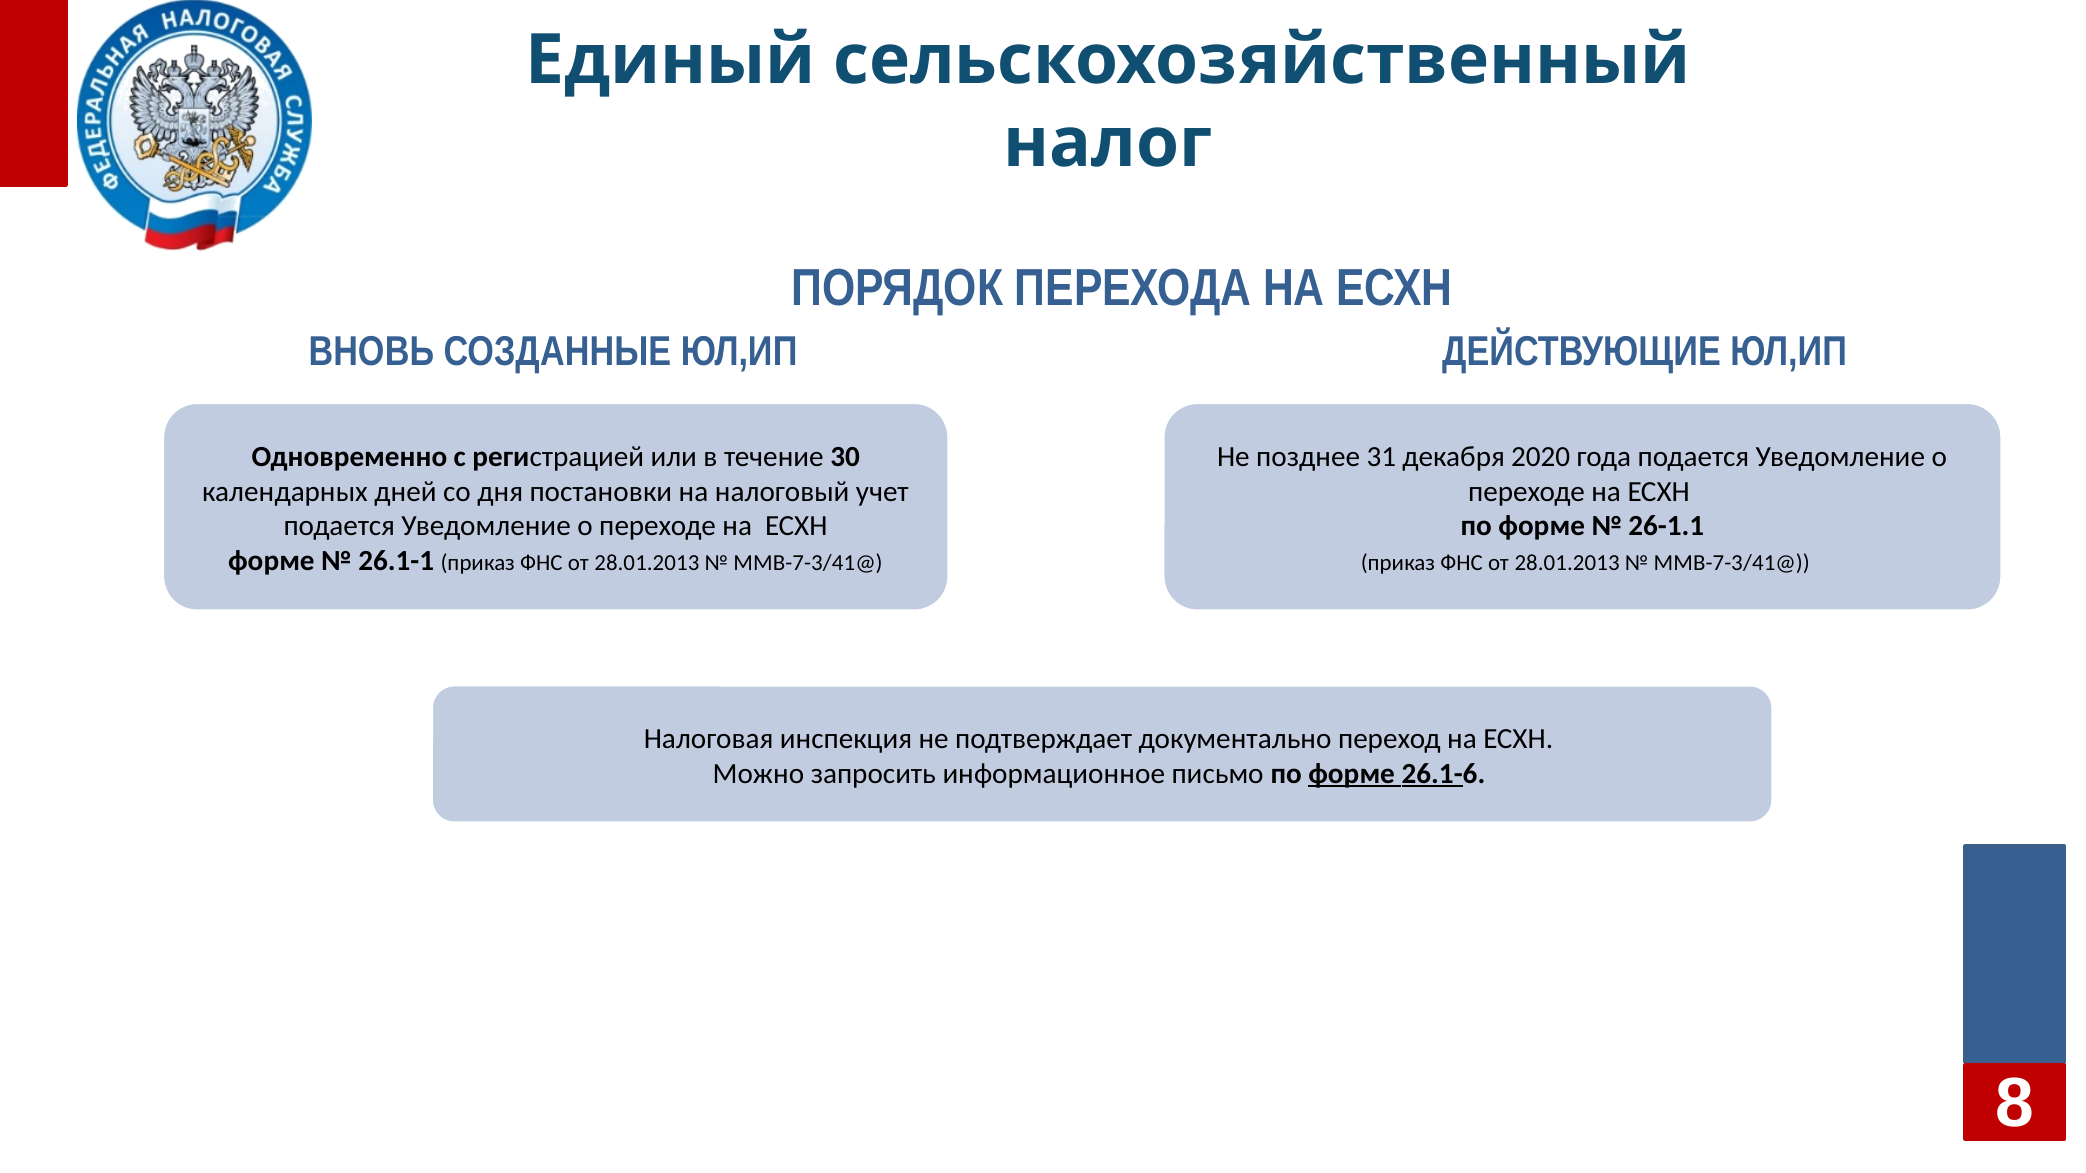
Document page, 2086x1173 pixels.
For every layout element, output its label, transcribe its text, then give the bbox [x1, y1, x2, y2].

text_box Не позднее 31 декабря 2020 года подается Уведомление о переходе на ЕСХН по форме № 26-1.1 (приказ ФНС от 28.01.2013 № ММВ-7-3/41@)) [1160, 399, 2005, 614]
title Единый сельскохозяйственный налог [442, 18, 1774, 176]
text_box Одновременно с регистрацией или в течение 30 календарных дней со дня постановки на налоговый учет подается Уведомление о переходе на ЕСХН форме № 26.1-1 (приказ ФНС от 28.01.2013 № ММВ-7-3/41@) [159, 399, 952, 614]
slide_number 8 [1961, 1068, 2070, 1130]
list ПОРЯДОК ПЕРЕХОДА НА ЕСХН ВНОВЬ СОЗДАННЫЕ ЮЛ,ИП ДЕЙСТВУЮЩИЕ ЮЛ,ИП [175, 252, 2070, 1068]
text_box Налоговая инспекция не подтверждает документально переход на ЕСХН. Можно запросить информационное письмо по форме 26.1-6. [428, 682, 1776, 826]
picture [76, 0, 313, 254]
